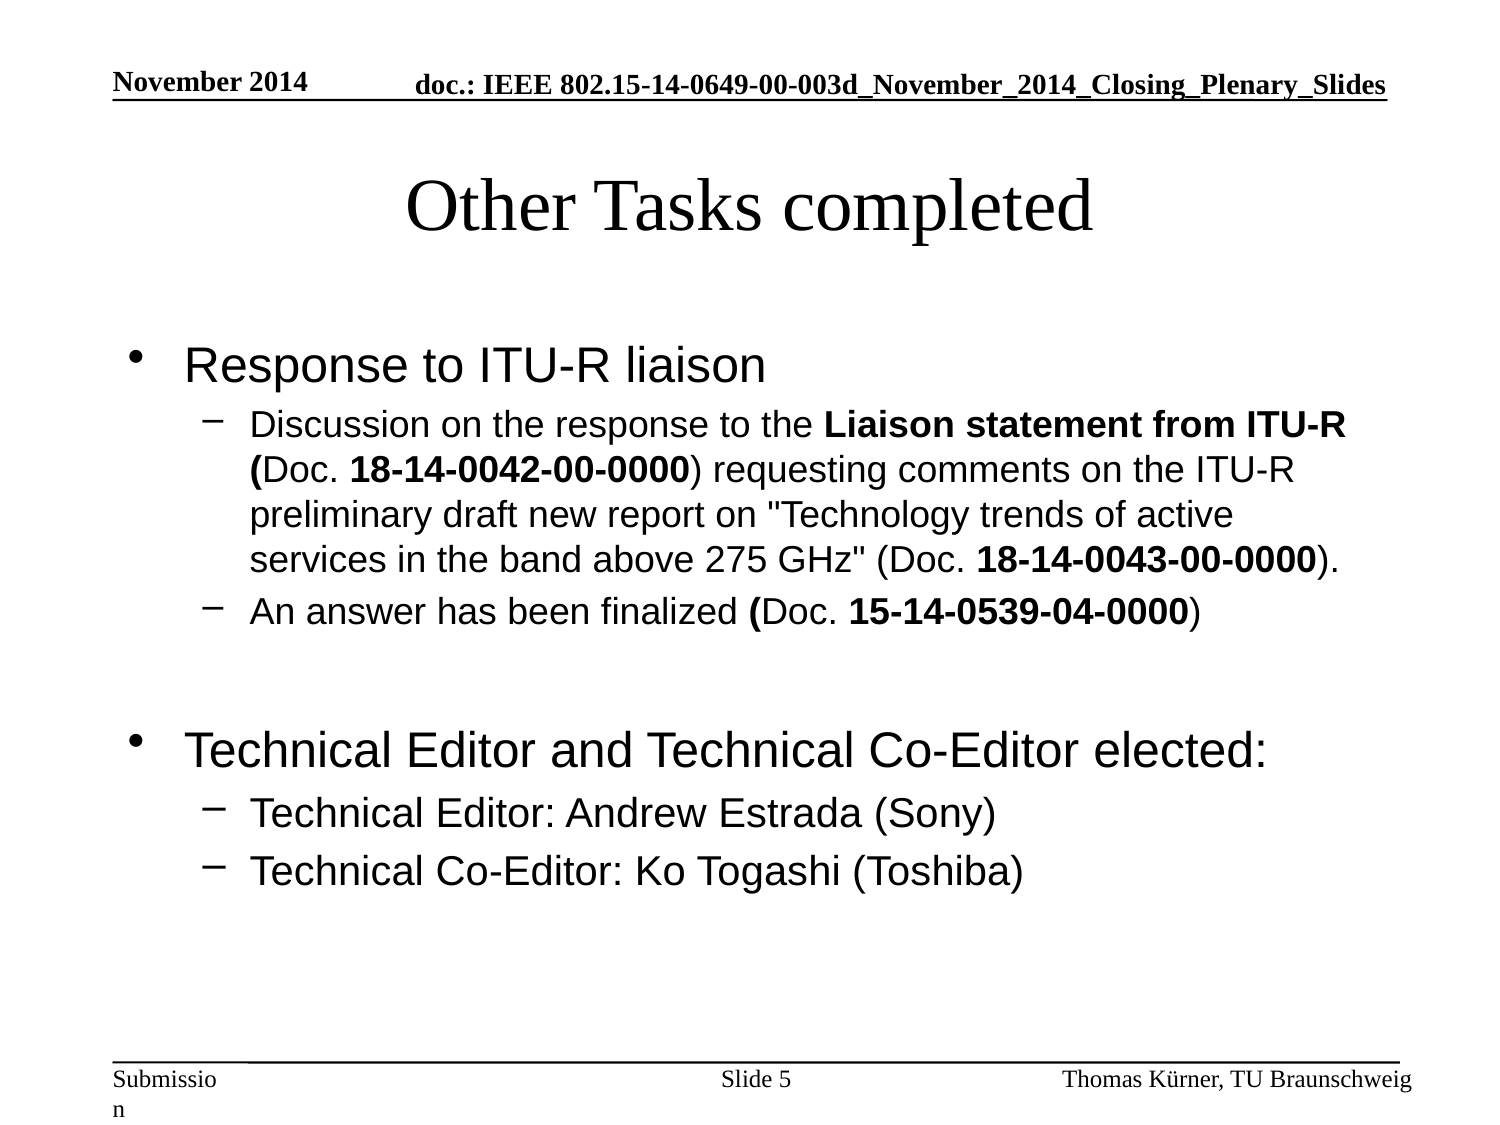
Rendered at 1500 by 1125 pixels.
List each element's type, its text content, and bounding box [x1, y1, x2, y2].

list Response to ITU-R liaison Discussion on the response to the Liaison statement from ITU-R (Doc. 18-14-0042-00-0000) requesting comments on the ITU-R preliminary draft new report on "Technology trends of active services in the band above 275 GHz" (Doc. 18-14-0043-00-0000). An answer has been finalized (Doc. 15-14-0539-04-0000) Technical Editor and Technical Co-Editor elected: Technical Editor: Andrew Estrada (Sony) Technical Co-Editor: Ko Togashi (Toshiba) [112, 324, 1388, 1001]
title Other Tasks completed [112, 112, 1388, 288]
footer Thomas Kürner, TU Braunschweig [899, 1061, 1413, 1093]
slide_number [112, 61, 376, 98]
slide_number Slide 5 [712, 1061, 800, 1093]
